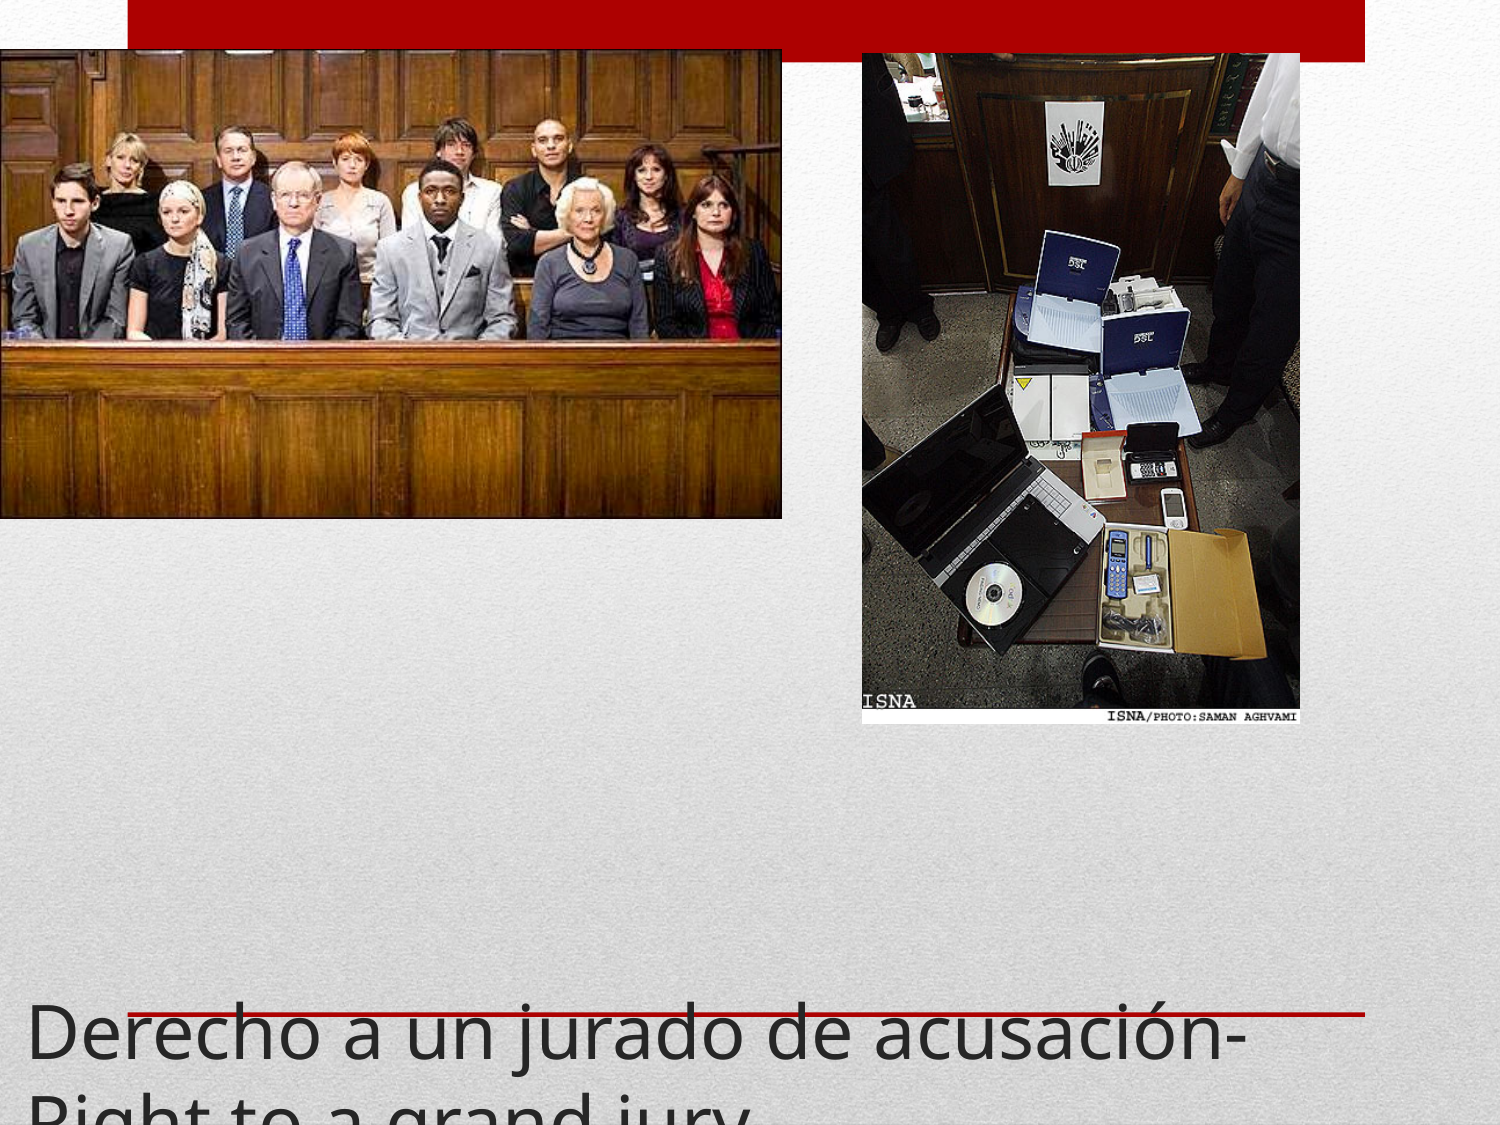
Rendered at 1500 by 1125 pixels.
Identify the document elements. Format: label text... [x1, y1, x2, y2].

picture [0, 49, 782, 520]
title Derecho a un jurado de acusación- Right to a grand jury [10, 976, 1500, 1125]
picture [861, 52, 1301, 725]
